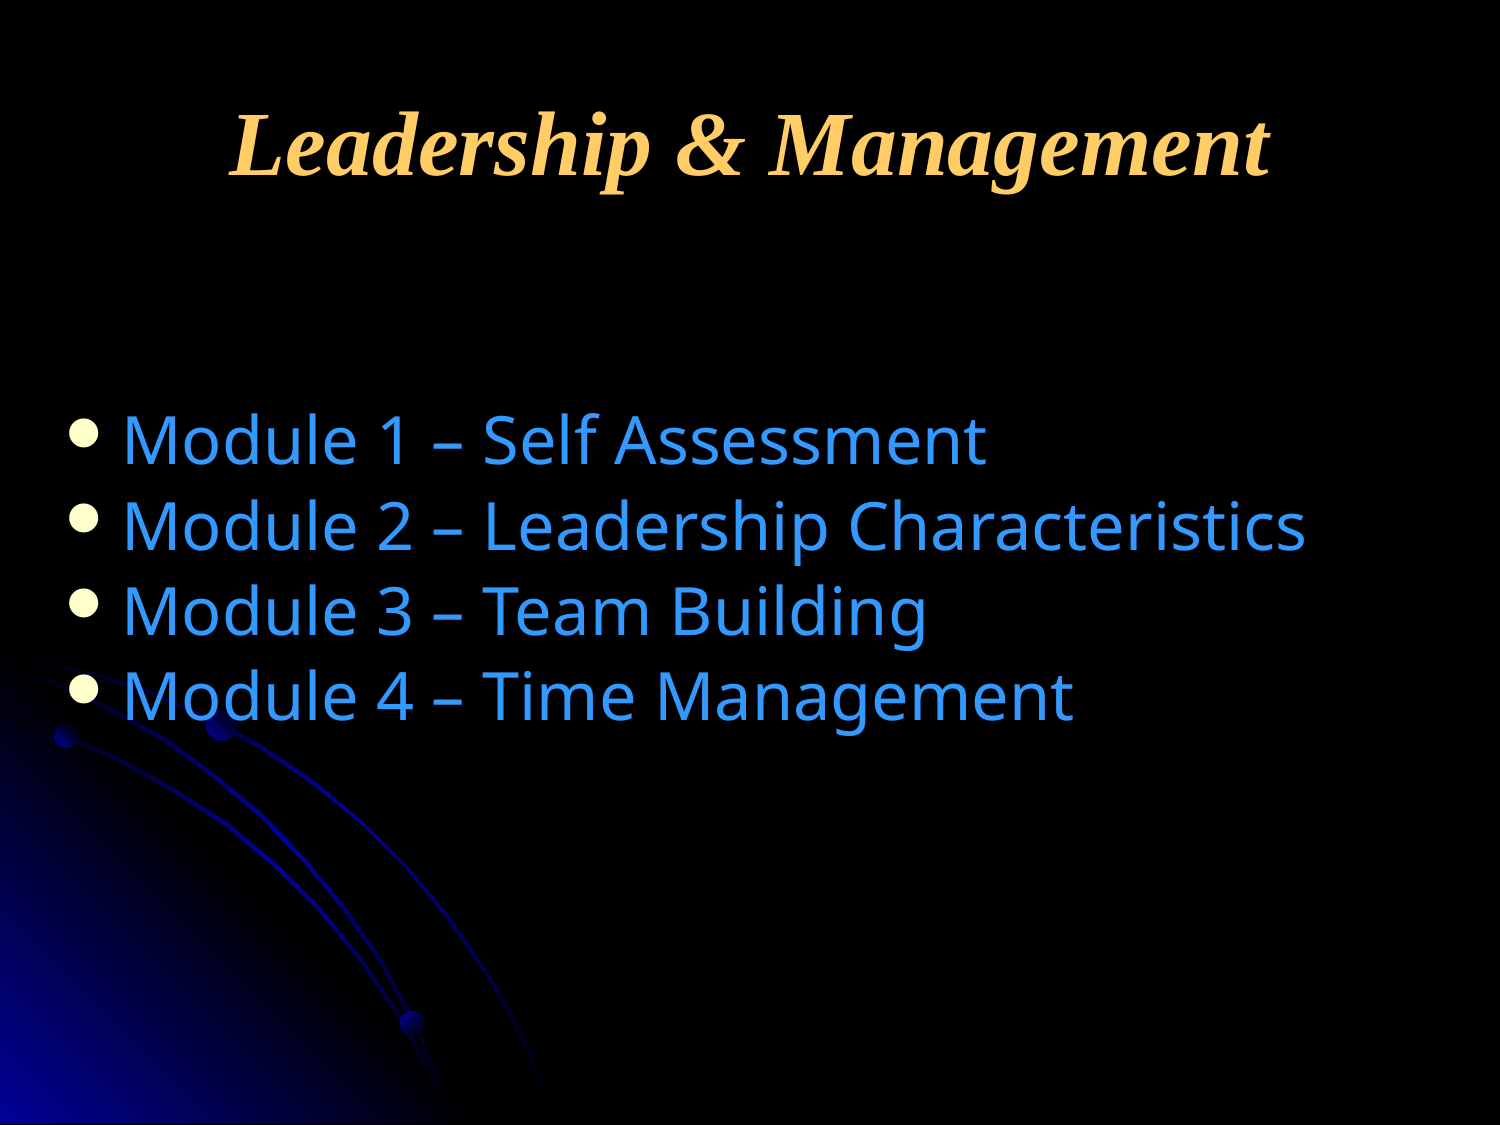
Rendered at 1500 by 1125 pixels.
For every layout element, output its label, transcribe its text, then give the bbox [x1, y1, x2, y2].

title Leadership & Management [74, 45, 1426, 233]
list Module 1 – Self Assessment Module 2 – Leadership Characteristics Module 3 – Team Building Module 4 – Time Management [49, 399, 1426, 763]
